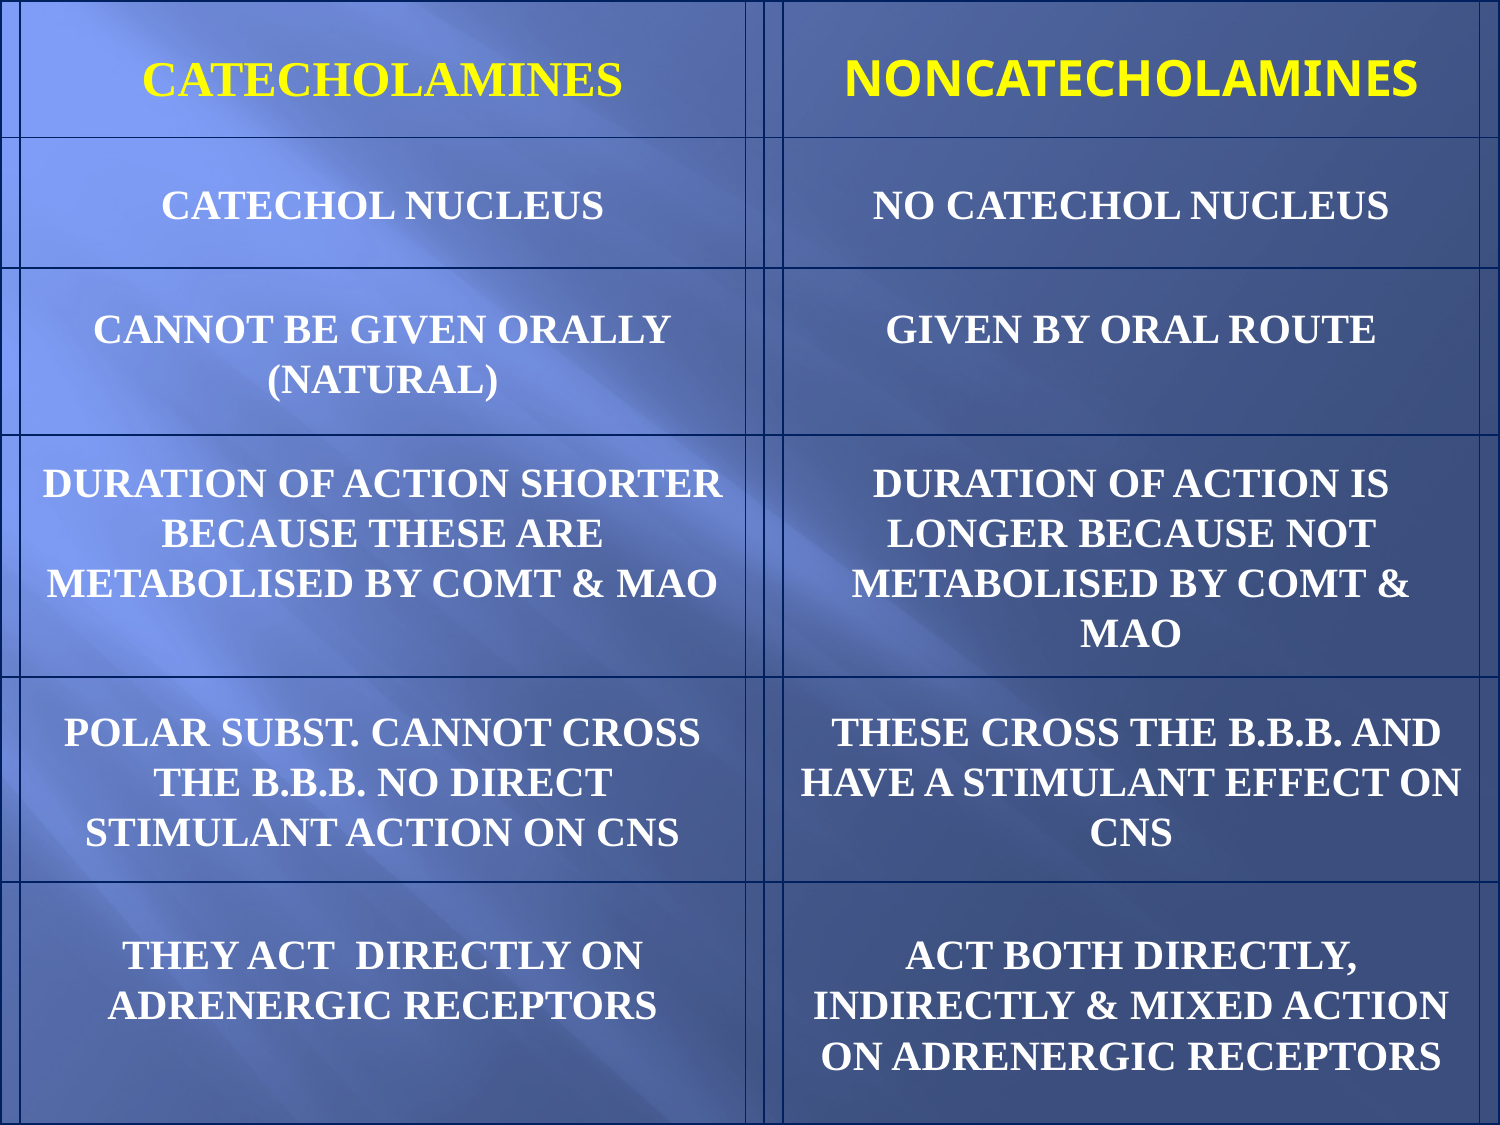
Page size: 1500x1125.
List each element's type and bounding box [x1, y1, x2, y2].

text_box [0, 0, 1500, 1125]
